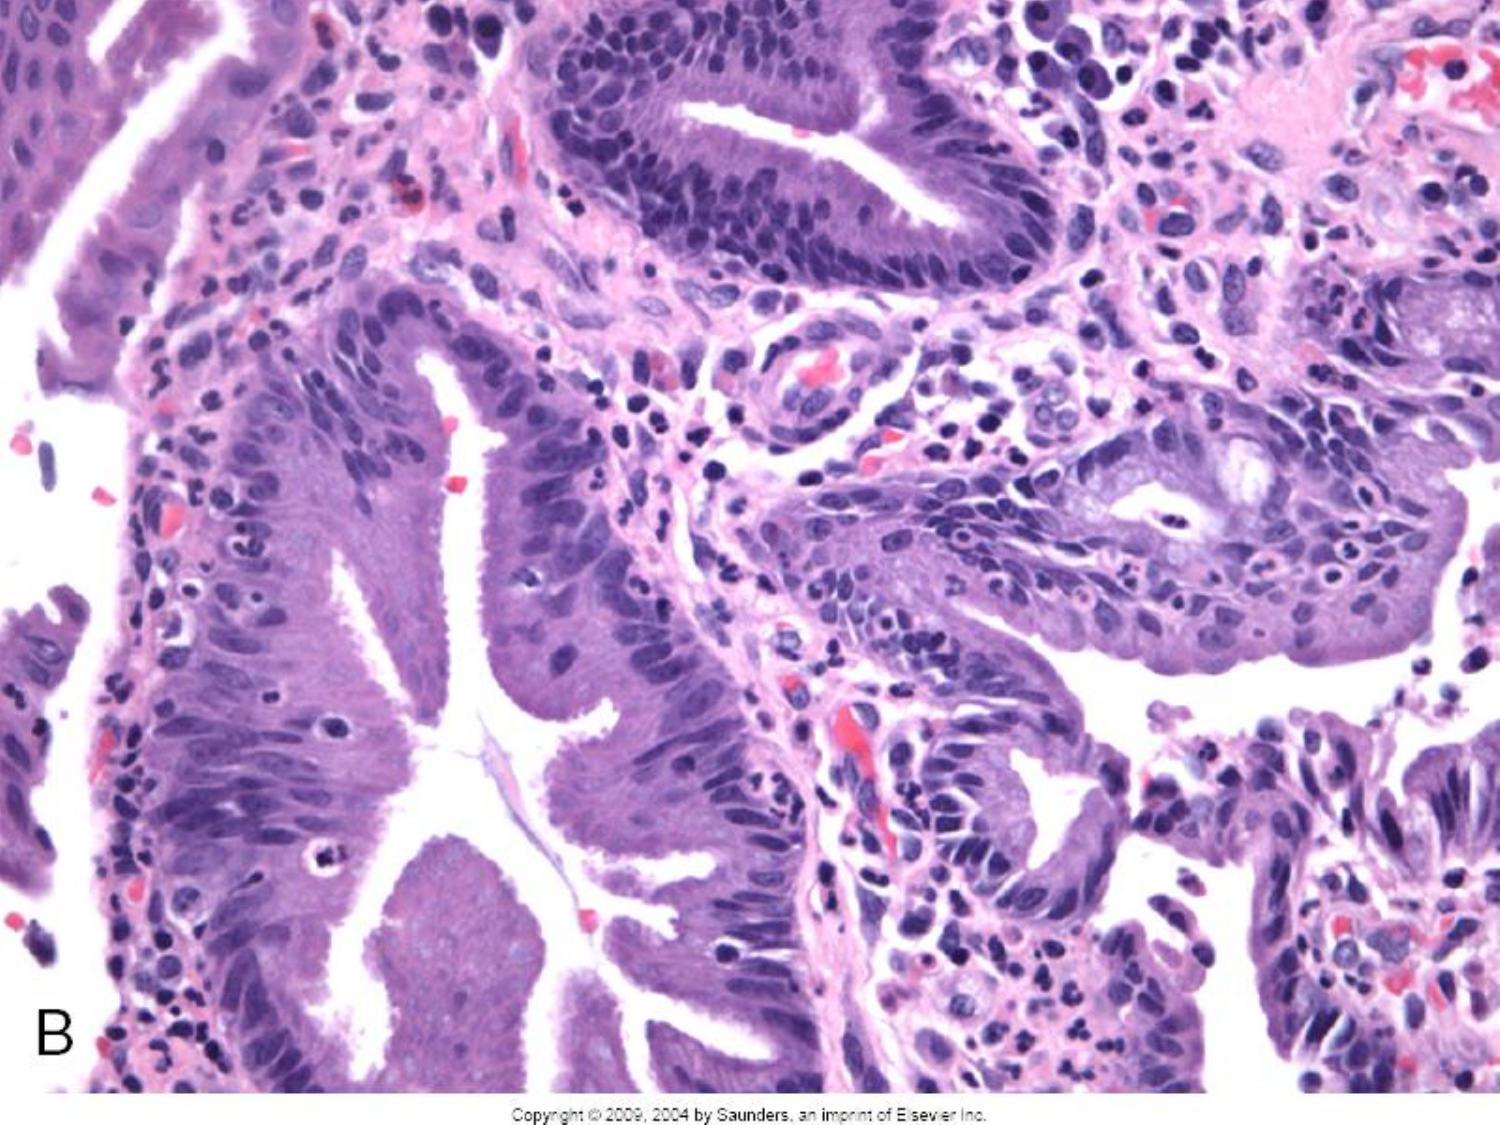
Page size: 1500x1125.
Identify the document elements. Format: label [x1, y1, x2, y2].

list [0, 0, 1500, 1125]
